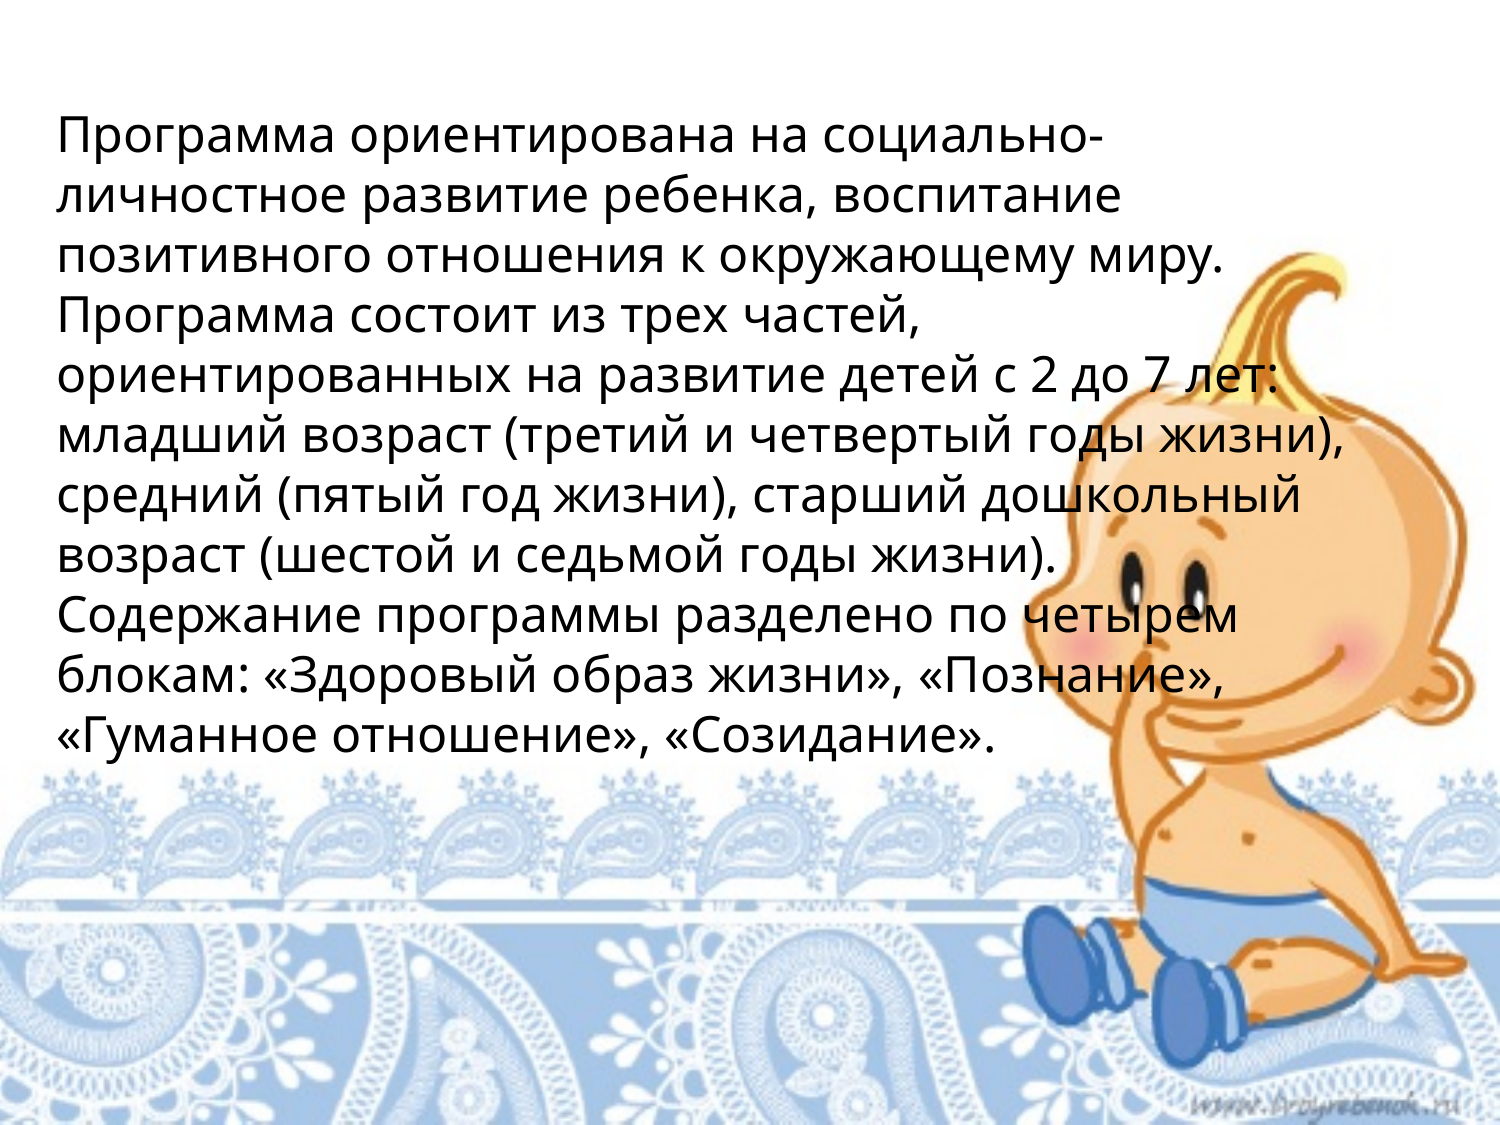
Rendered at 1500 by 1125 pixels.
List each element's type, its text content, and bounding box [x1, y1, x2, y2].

picture [0, 0, 1500, 1125]
title Программа ориентирована на социально-личностное развитие ребенка, воспитание позитивного отношения к окружающему миру. Программа состоит из трех частей, ориентированных на развитие детей с 2 до 7 лет: младший возраст (третий и четвертый годы жизни), средний (пятый год жизни), старший дошкольный возраст (шестой и седьмой годы жизни). Содержание программы разделено по четырем блокам: «Здоровый образ жизни», «Познание», «Гуманное отношение», «Созидание». [41, 66, 1392, 799]
